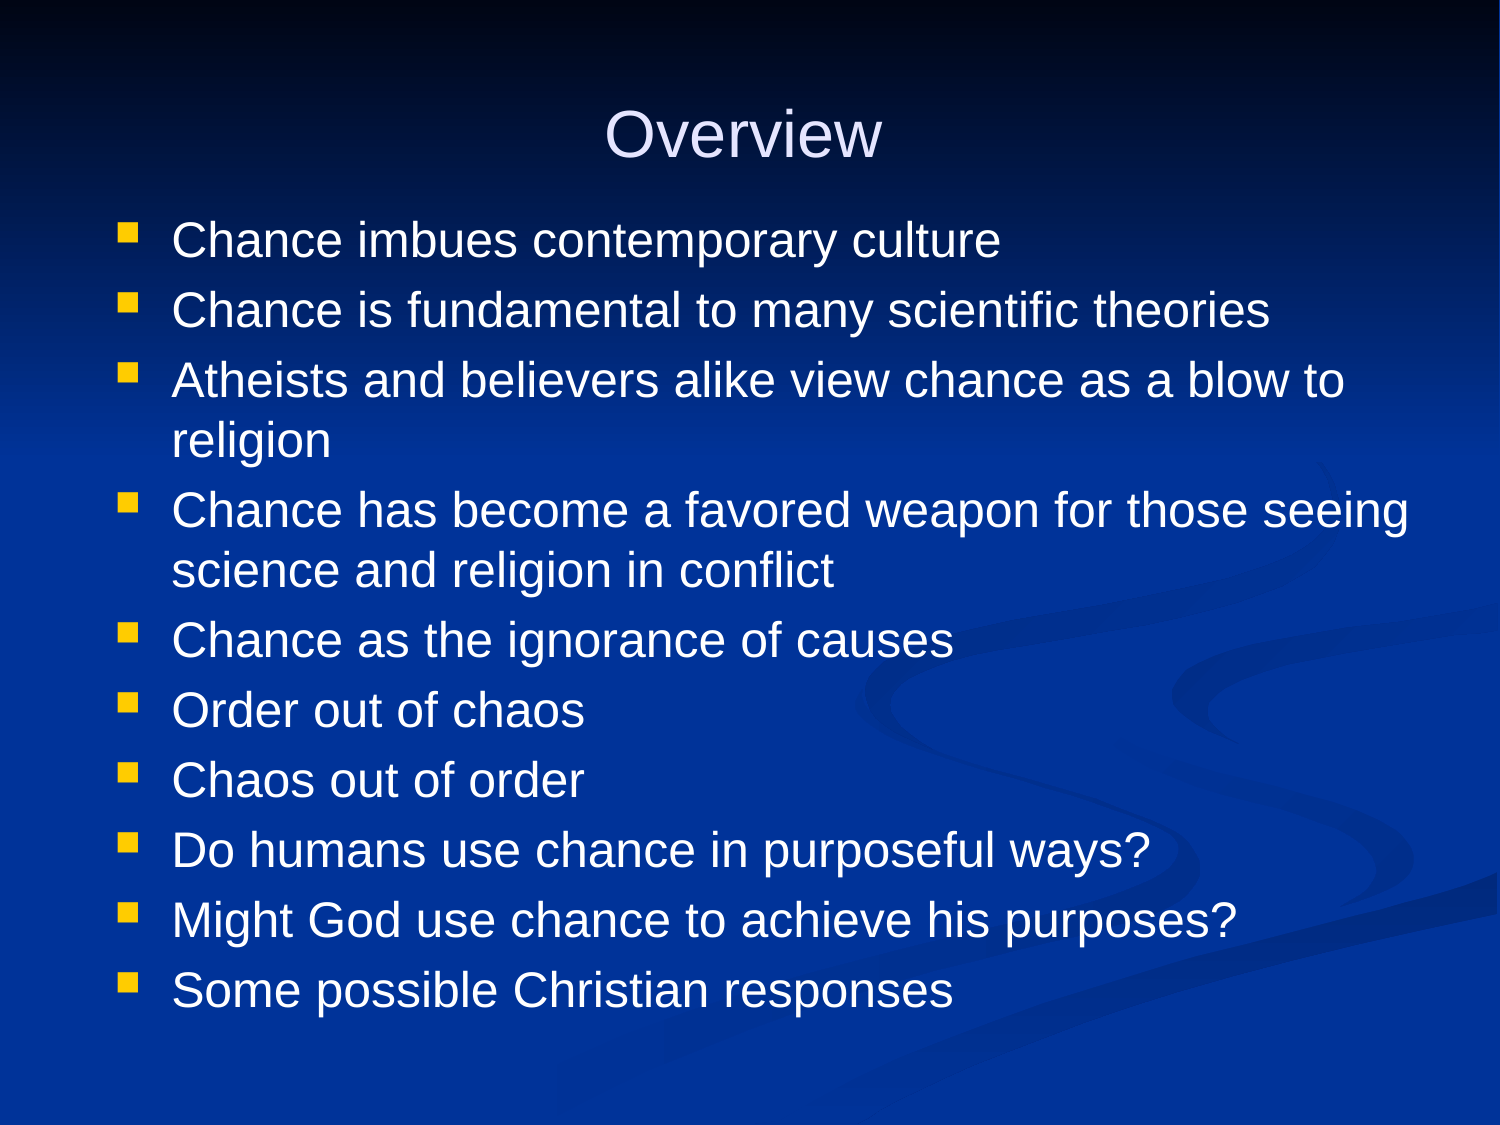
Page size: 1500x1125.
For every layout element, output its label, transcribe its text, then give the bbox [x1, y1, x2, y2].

list Chance imbues contemporary culture Chance is fundamental to many scientific theories Atheists and believers alike view chance as a blow to religion Chance has become a favored weapon for those seeing science and religion in conflict Chance as the ignorance of causes Order out of chaos Chaos out of order Do humans use chance in purposeful ways? Might God use chance to achieve his purposes? Some possible Christian responses [99, 199, 1438, 1051]
title Overview [99, 37, 1388, 199]
